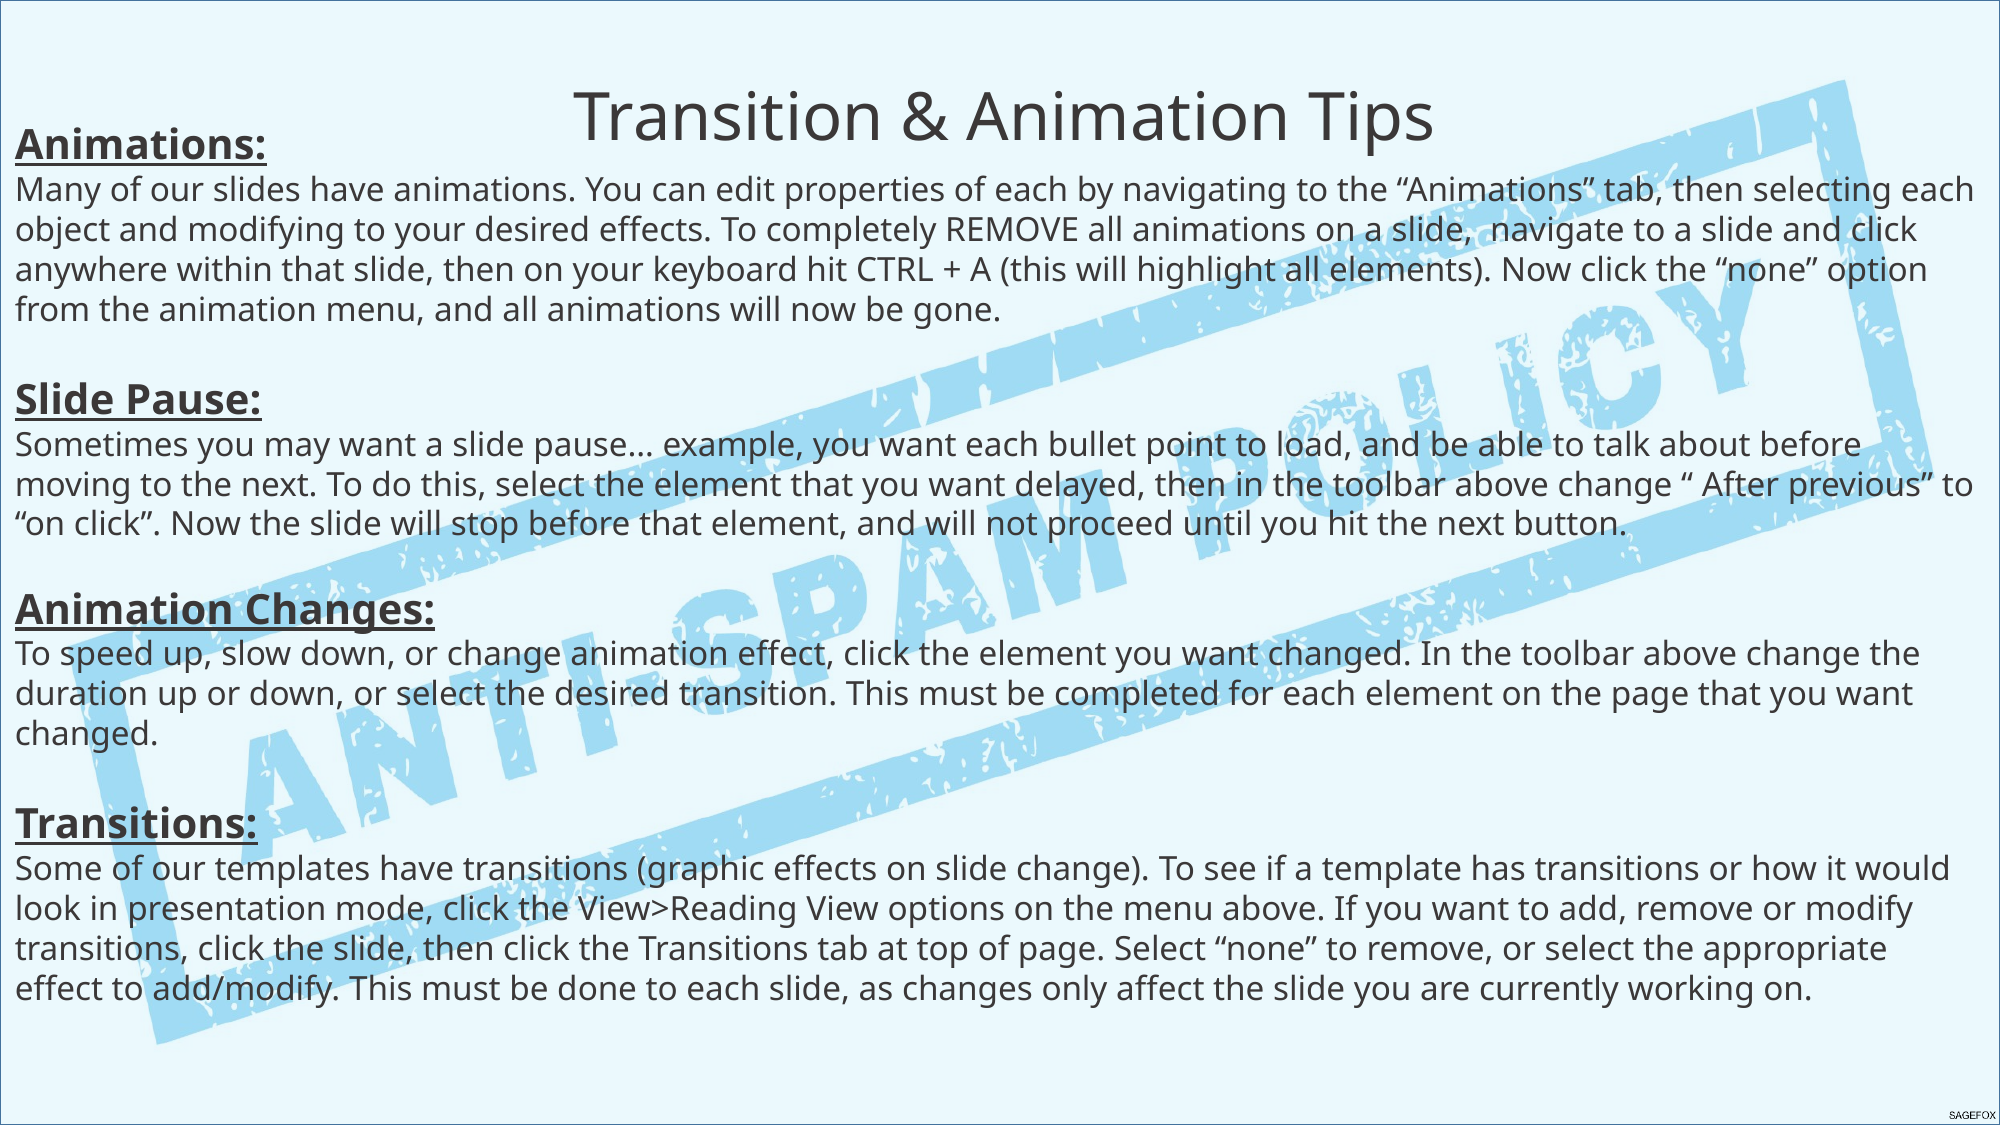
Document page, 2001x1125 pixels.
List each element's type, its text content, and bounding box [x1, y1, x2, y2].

text_box Animations: Many of our slides have animations. You can edit properties of each by navigating to the “Animations” tab, then selecting each object and modifying to your desired effects. To completely REMOVE all animations on a slide, navigate to a slide and click anywhere within that slide, then on your keyboard hit CTRL + A (this will highlight all elements). Now click the “none” option from the animation menu, and all animations will now be gone. Slide Pause: Sometimes you may want a slide pause… example, you want each bullet point to load, and be able to talk about before moving to the next. To do this, select the element that you want delayed, then in the toolbar above change “ After previous” to “on click”. Now the slide will stop before that element, and will not proceed until you hit the next button. Animation Changes: To speed up, slow down, or change animation effect, click the element you want changed. In the toolbar above change the duration up or down, or select the desired transition. This must be completed for each element on the page that you want changed. Transitions: Some of our templates have transitions (graphic effects on slide change). To see if a template has transitions or how it would look in presentation mode, click the View>Reading View options on the menu above. If you want to add, remove or modify transitions, click the slide, then click the Transitions tab at top of page. Select “none” to remove, or select the appropriate effect to add/modify. This must be done to each slide, as changes only affect the slide you are currently working on. [0, 0, 2000, 1125]
title Transition & Animation Tips [477, 59, 1532, 177]
